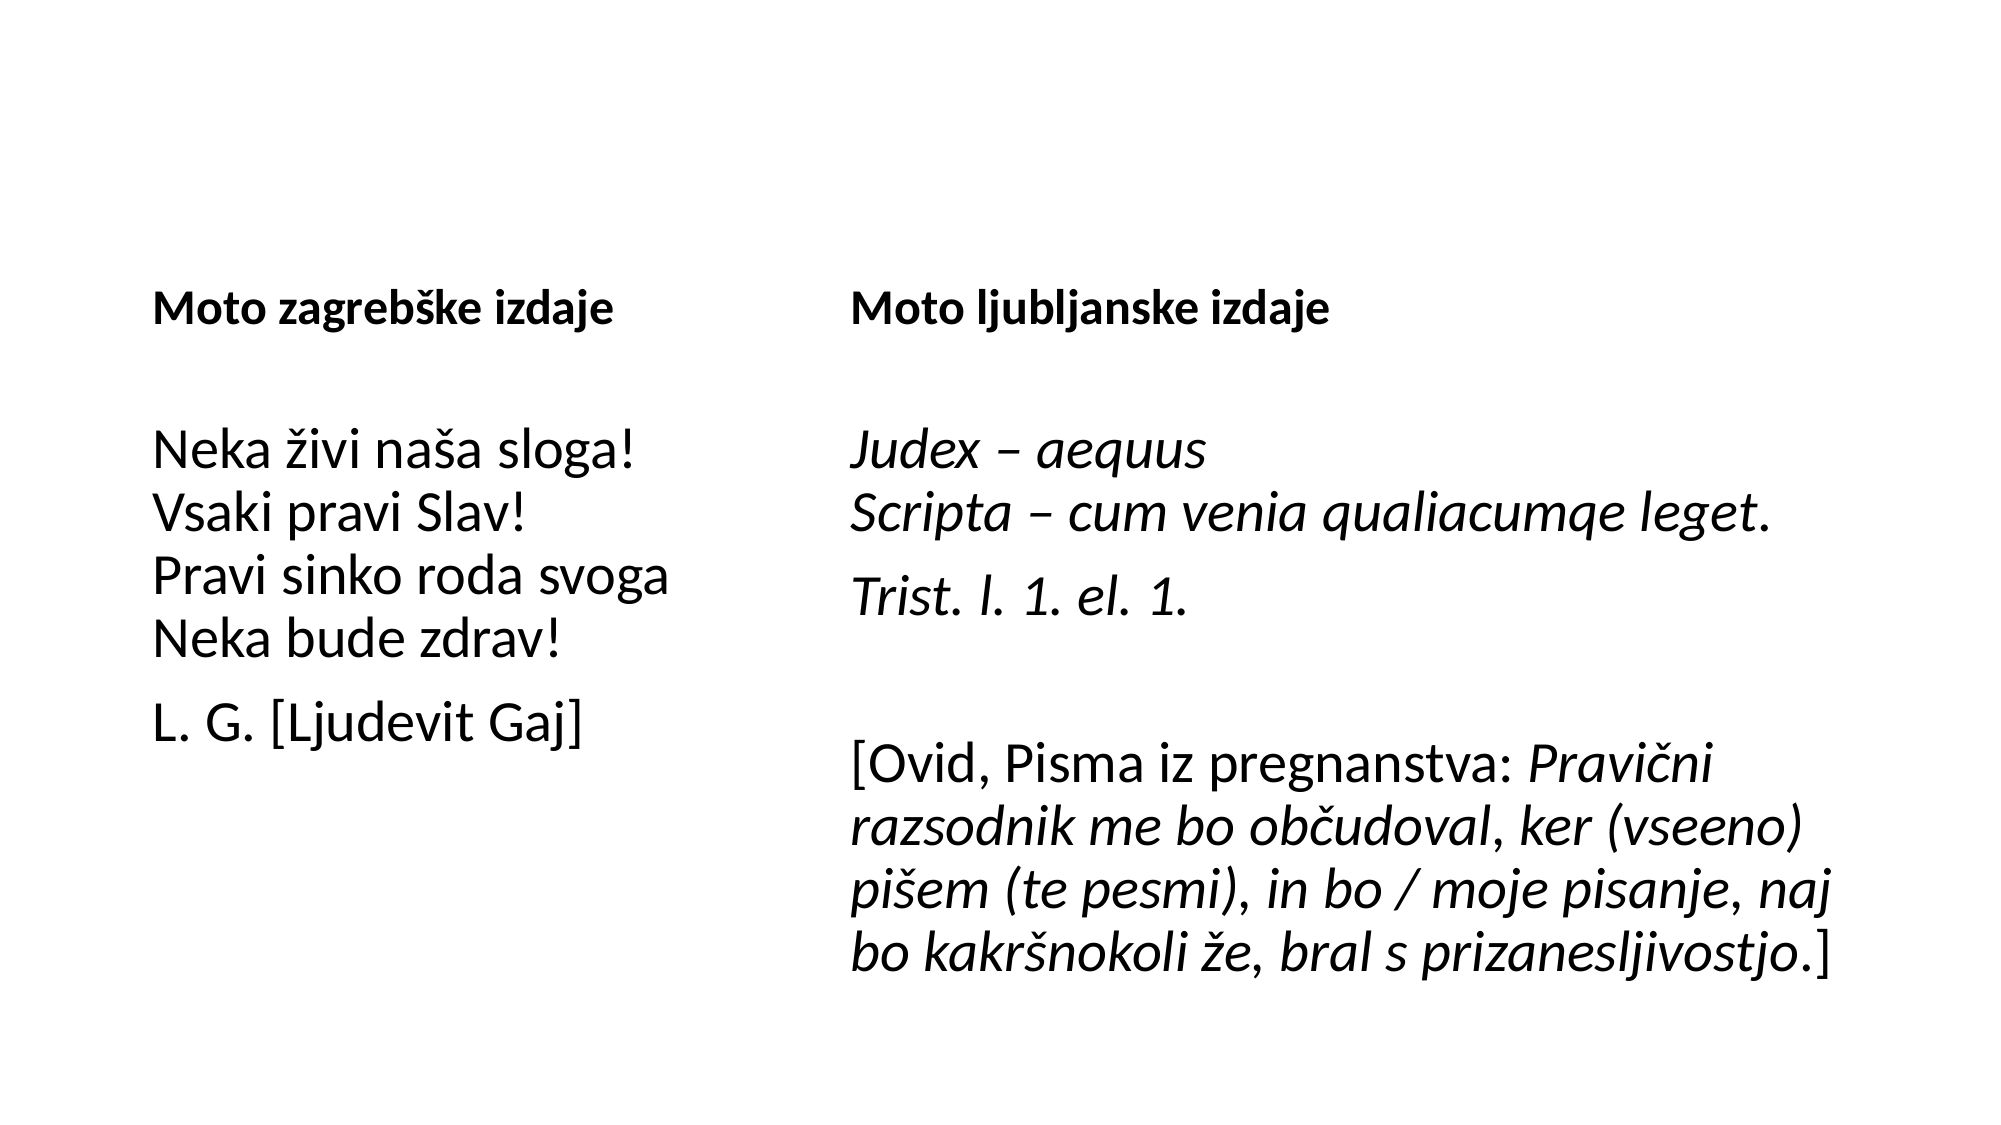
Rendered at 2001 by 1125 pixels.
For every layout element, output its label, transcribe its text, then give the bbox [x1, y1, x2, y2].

list Judex – aequus Scripta – cum venia qualiacumqe leget. Trist. l. 1. el. 1. [Ovid, Pisma iz pregnanstva: Pravični razsodnik me bo občudoval, ker (vseeno) pišem (te pesmi), in bo / moje pisanje, naj bo kakršnokoli že, bral s prizanesljivostjo.] [835, 410, 1863, 1016]
list Moto ljubljanske izdaje [835, 208, 1863, 344]
list Moto zagrebške izdaje [137, 208, 835, 344]
list Neka živi naša sloga! Vsaki pravi Slav! Pravi sinko roda svoga Neka bude zdrav! L. G. [Ljudevit Gaj] [137, 410, 835, 1016]
